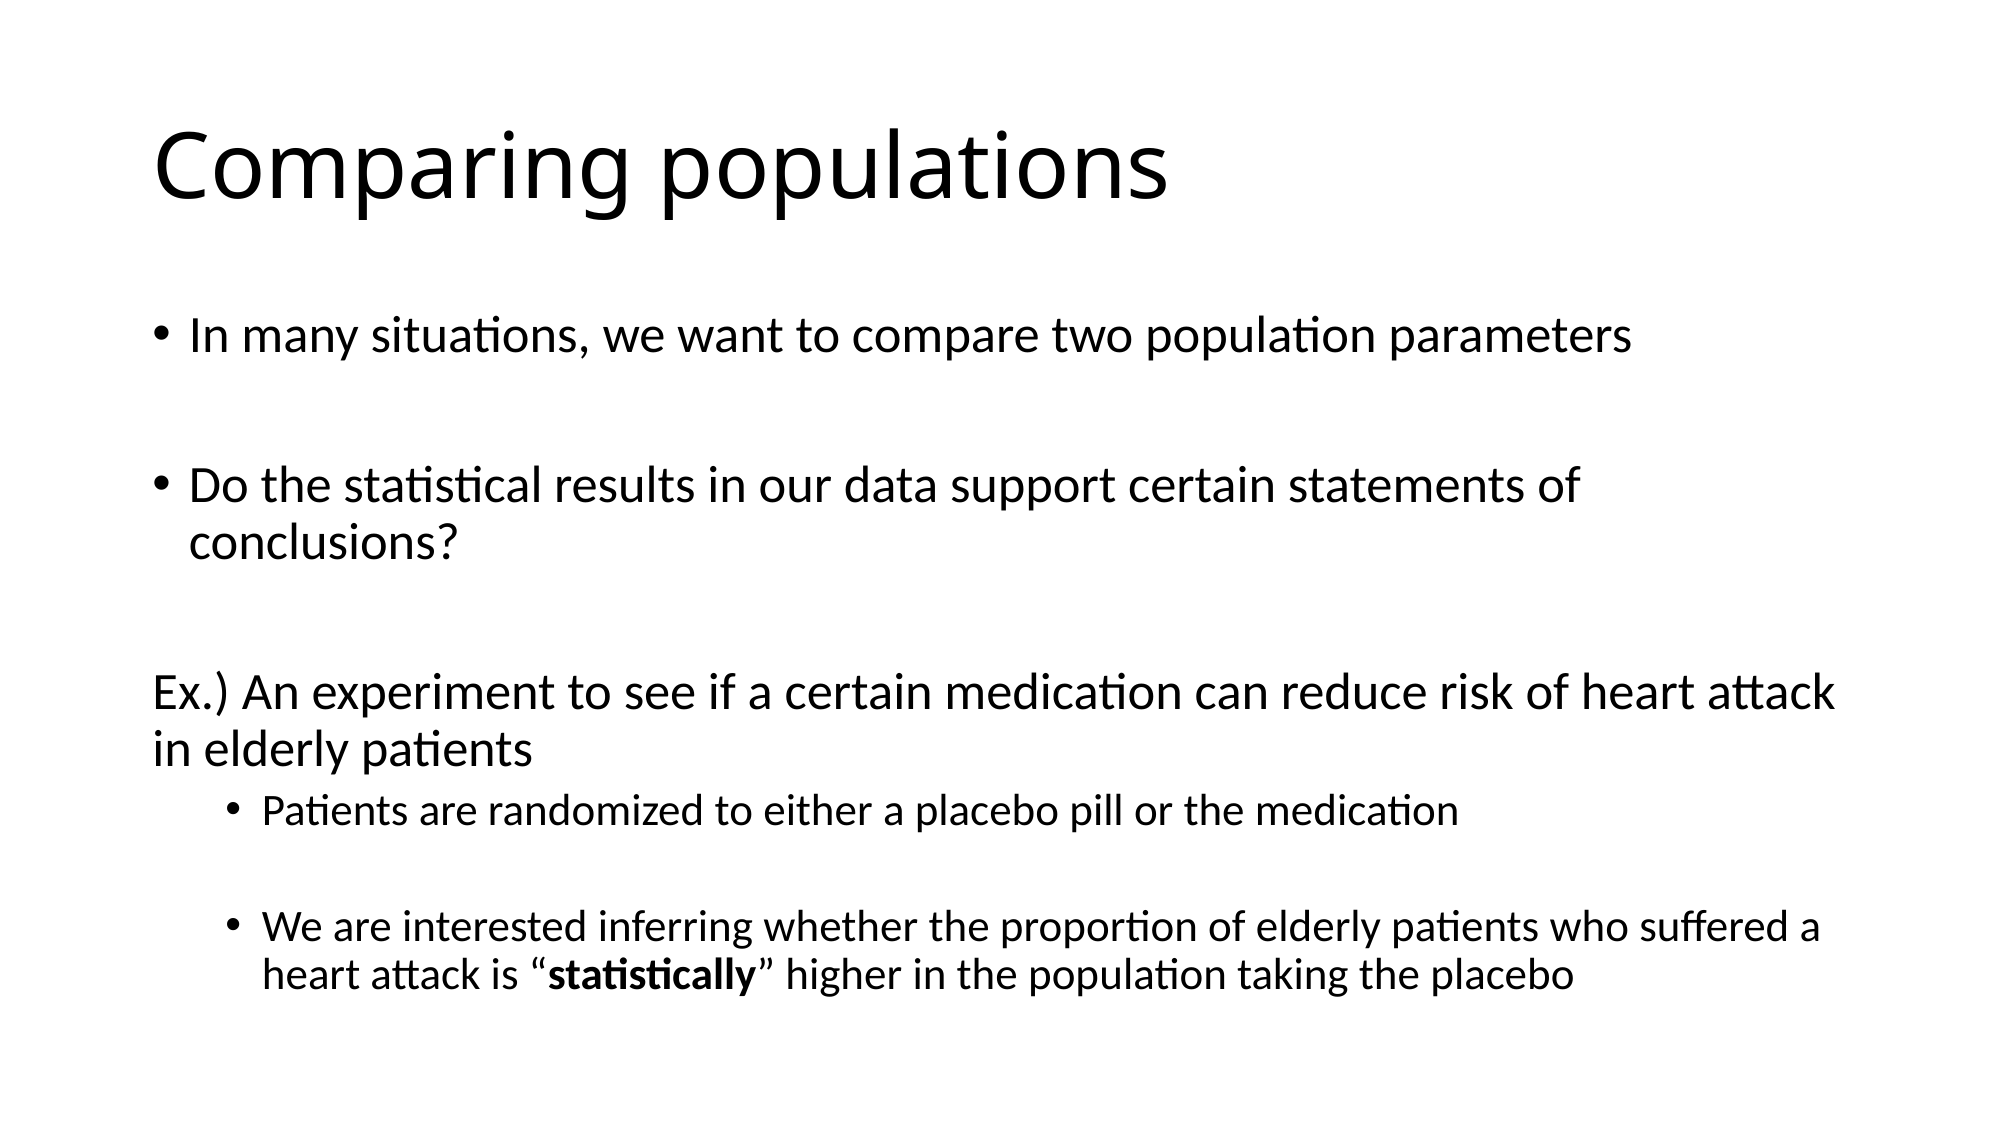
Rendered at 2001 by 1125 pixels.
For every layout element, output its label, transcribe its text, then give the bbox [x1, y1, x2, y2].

list In many situations, we want to compare two population parameters Do the statistical results in our data support certain statements of conclusions? Ex.) An experiment to see if a certain medication can reduce risk of heart attack in elderly patients Patients are randomized to either a placebo pill or the medication We are interested inferring whether the proportion of elderly patients who suffered a heart attack is “statistically” higher in the population taking the placebo [137, 299, 1863, 1014]
title Comparing populations [137, 59, 1863, 278]
